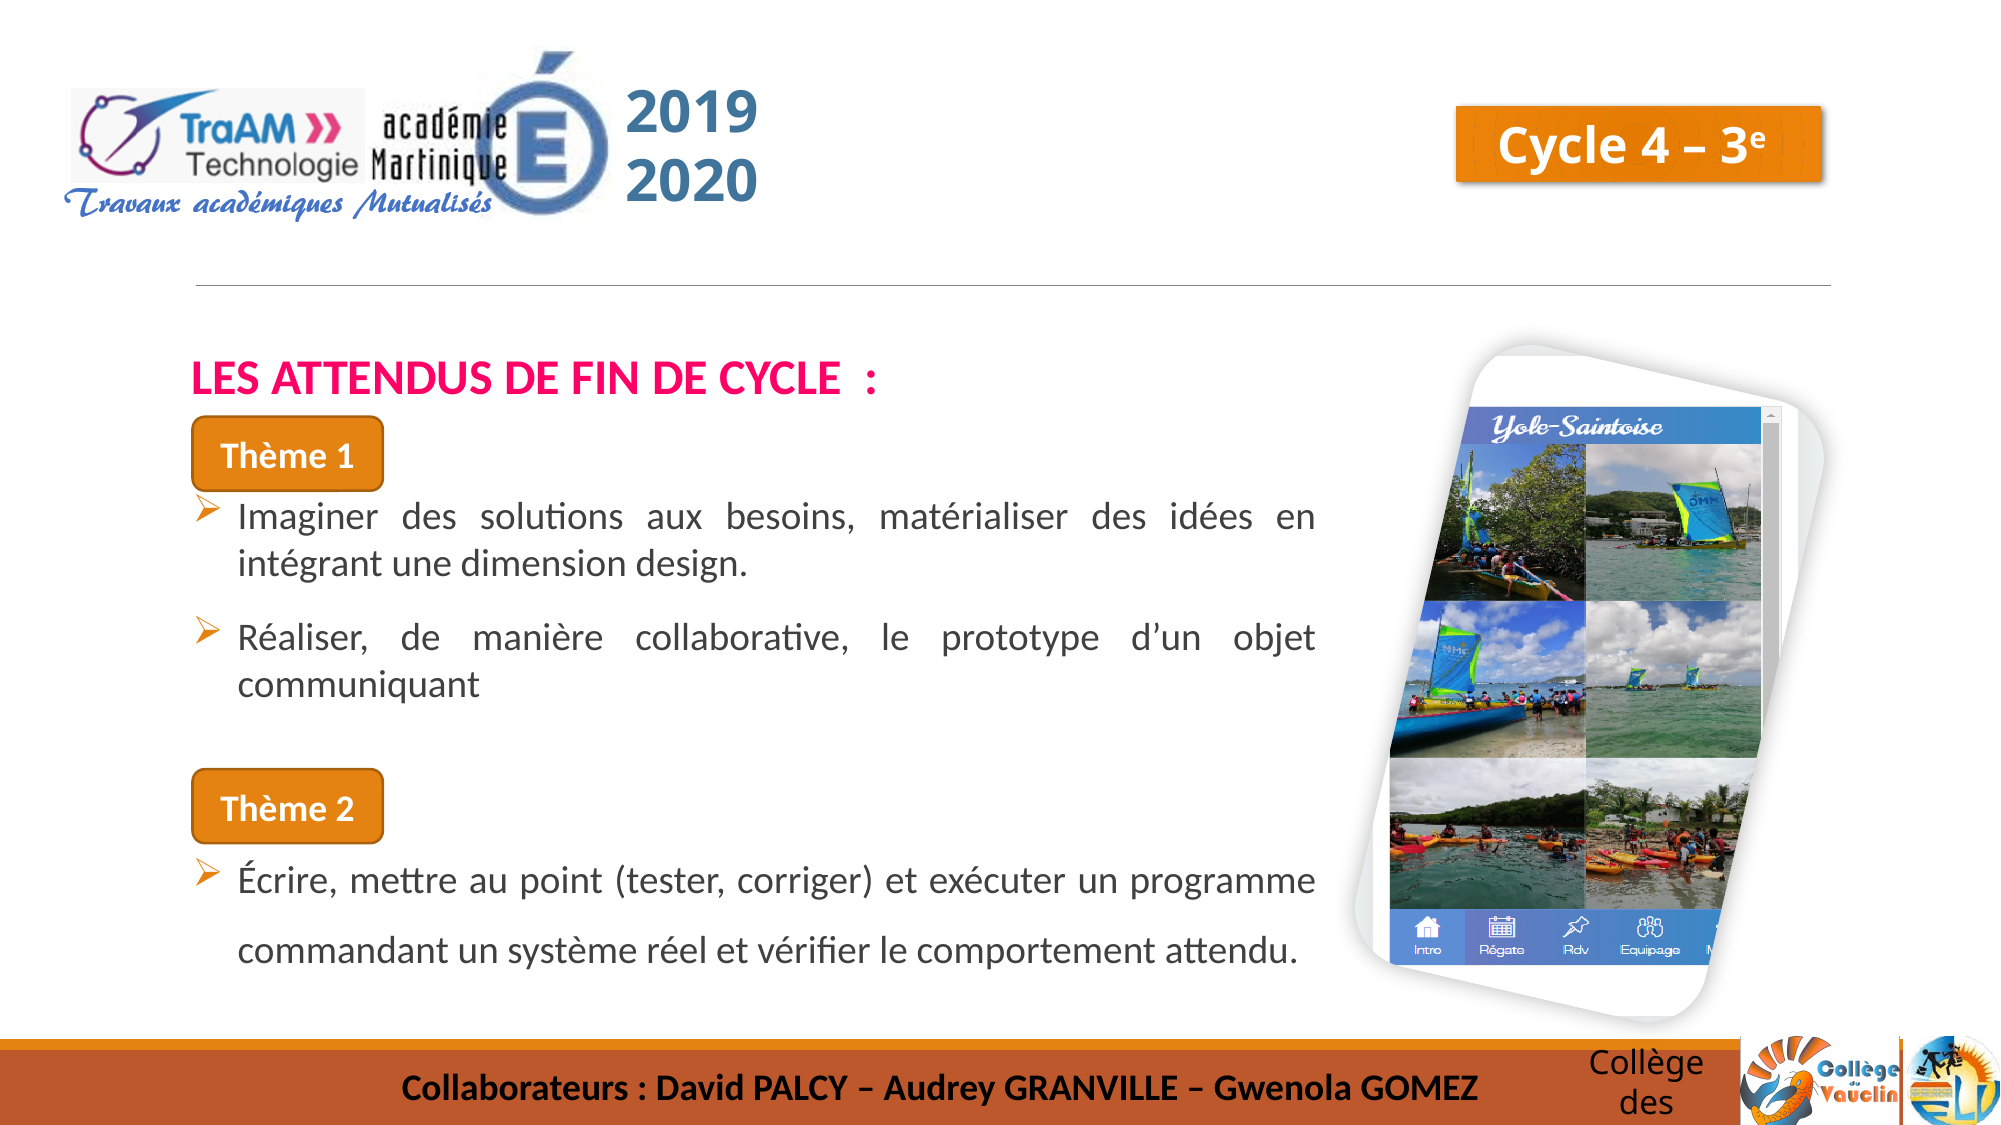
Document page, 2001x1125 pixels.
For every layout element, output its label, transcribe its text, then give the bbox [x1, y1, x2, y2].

picture [1740, 1035, 1901, 1125]
text_box Collaborateurs : David PALCY – Audrey GRANVILLE – Gwenola GOMEZ [23, 1055, 1544, 1116]
text_box Thème 1 [191, 415, 385, 493]
list Imaginer des solutions aux besoins, matérialiser des idées en intégrant une dimension design. Réaliser, de manière collaborative, le prototype d’un objet communiquant Écrire, mettre au point (tester, corriger) et exécuter un programme commandant un système réel et vérifier le comportement attendu. [192, 408, 1318, 1023]
text_box 2019 2020 [620, 66, 866, 221]
text_box Collège des Saintes [1544, 1033, 1742, 1125]
picture [1355, 345, 1824, 1022]
picture [1903, 1035, 2000, 1125]
list Les attendus de fin de cycle : [176, 318, 1136, 439]
text_box Thème 2 [191, 767, 385, 845]
picture [56, 38, 612, 230]
text_box Cycle 4 – 3e [1456, 106, 1821, 182]
